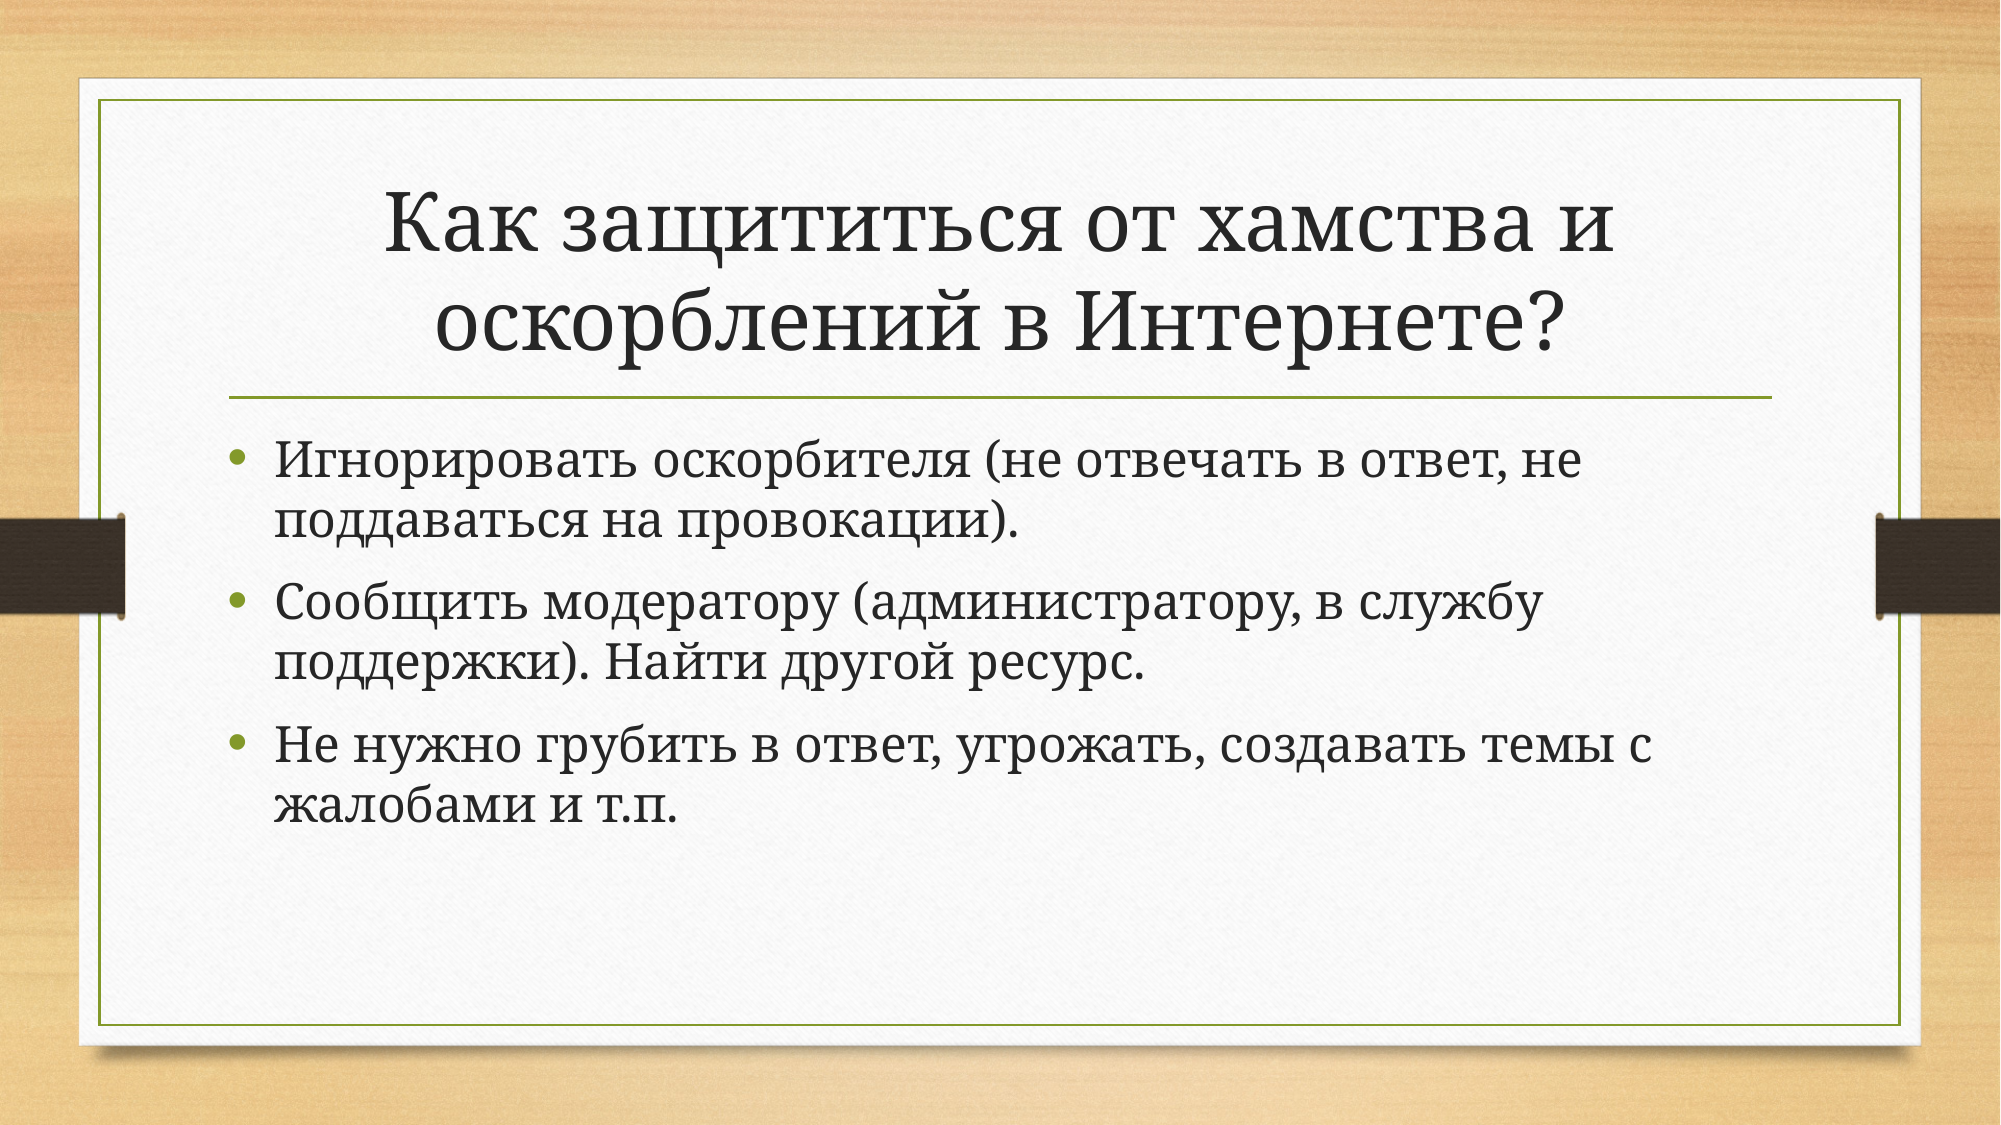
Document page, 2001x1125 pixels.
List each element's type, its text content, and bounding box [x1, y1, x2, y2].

list Игнорировать оскорбителя (не отвечать в ответ, не поддаваться на провокации). Сообщить модератору (администратору, в службу поддержки). Найти другой ресурс. Не нужно грубить в ответ, угрожать, создавать темы с жалобами и т.п. [212, 419, 1788, 964]
title Как защититься от хамства и оскорблений в Интернете? [212, 161, 1788, 375]
picture [0, 0, 2001, 1125]
